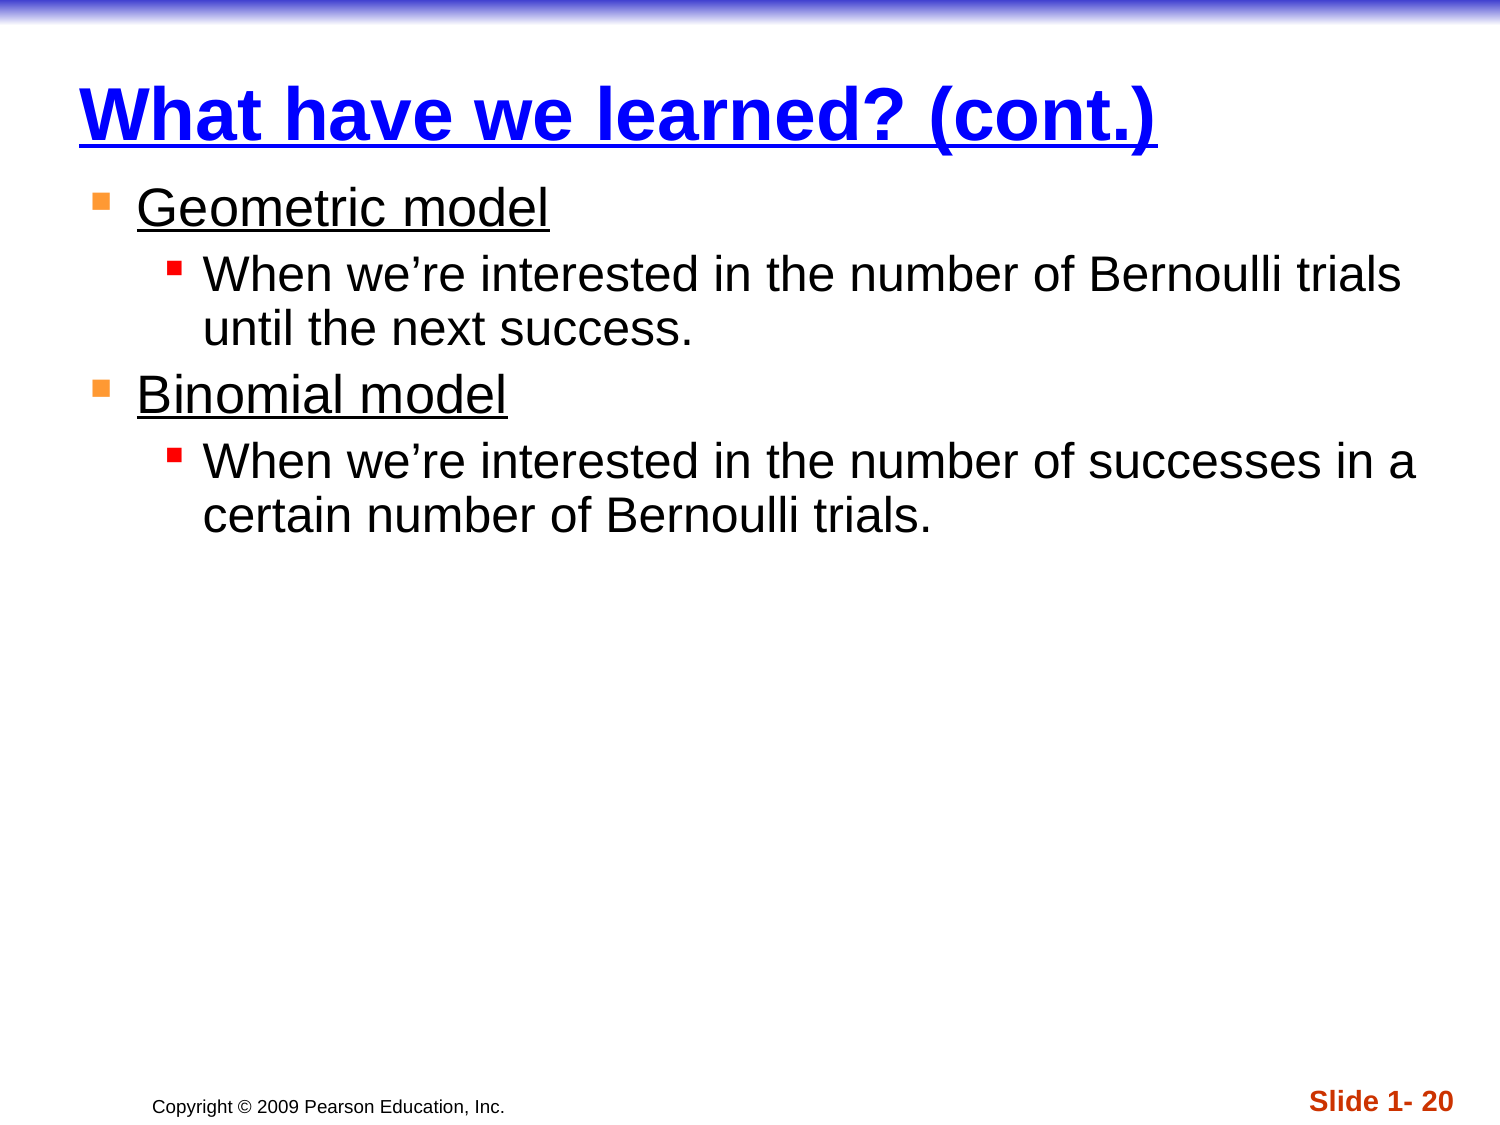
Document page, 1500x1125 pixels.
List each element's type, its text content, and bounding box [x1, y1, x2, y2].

title What have we learned? (cont.) [64, 0, 1427, 163]
slide_number Slide 1- 20 [1156, 1050, 1469, 1125]
list Geometric model When we’re interested in the number of Bernoulli trials until the next success. Binomial model When we’re interested in the number of successes in a certain number of Bernoulli trials. [0, 171, 1500, 922]
